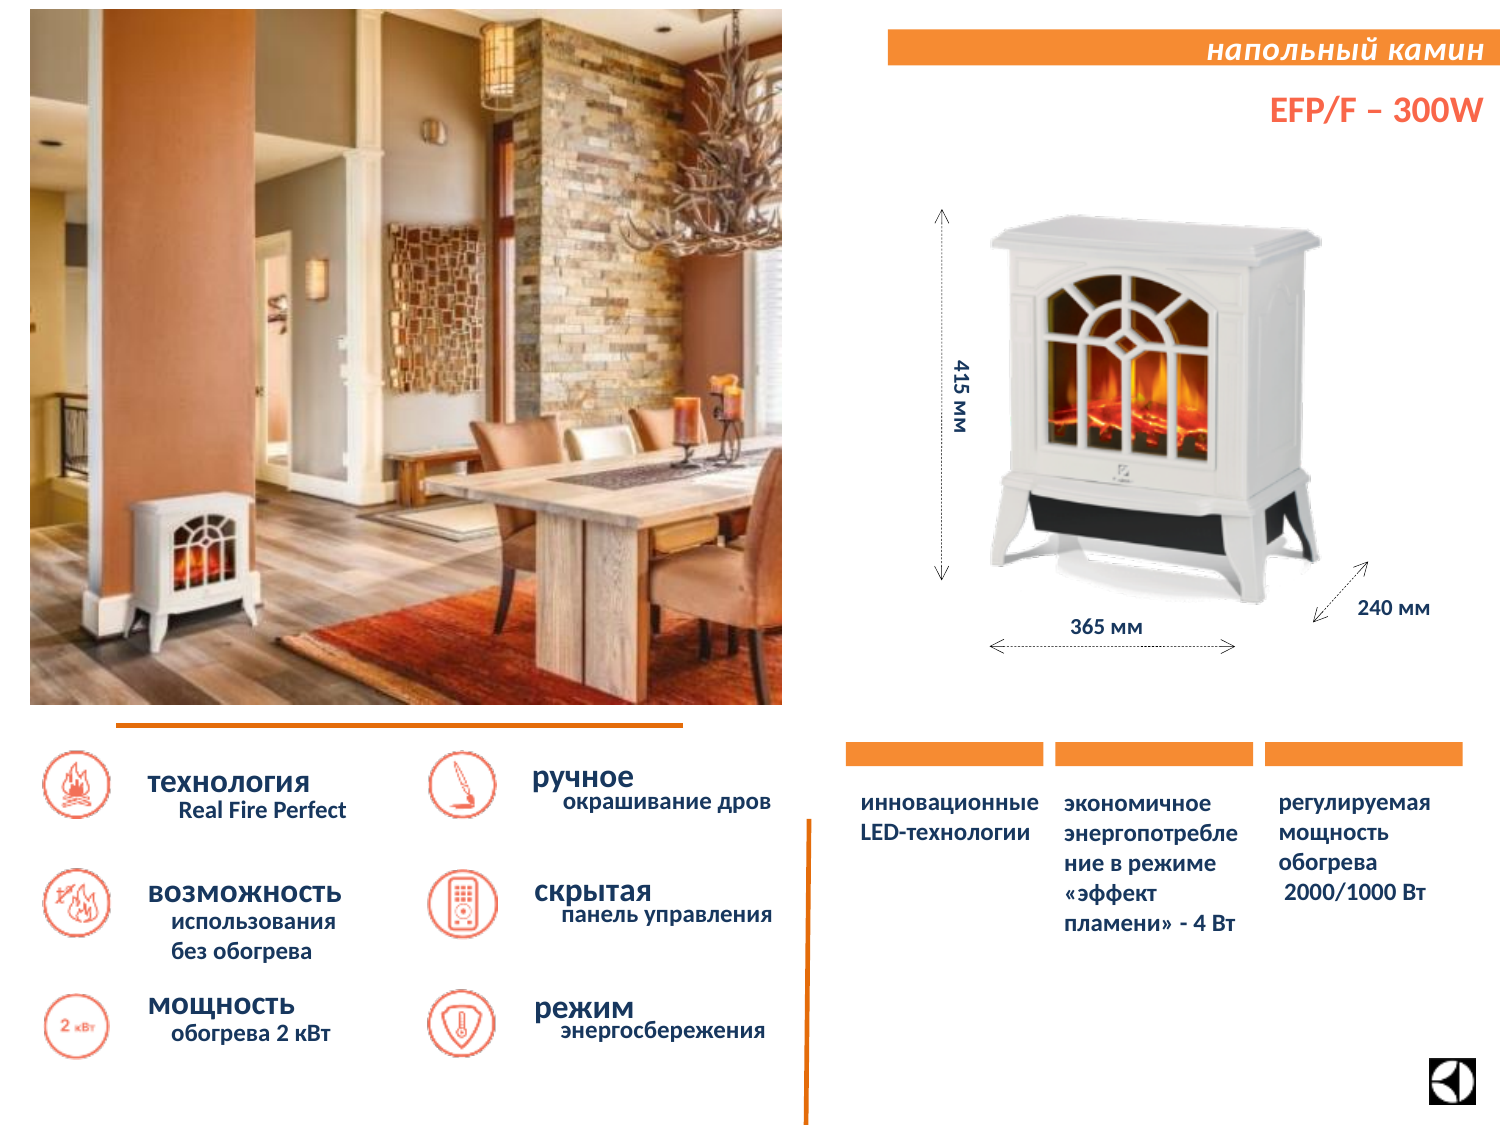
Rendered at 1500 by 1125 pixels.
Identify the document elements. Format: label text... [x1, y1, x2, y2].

text_box режим [519, 977, 650, 1033]
text_box обогрева 2 кВт [156, 1009, 371, 1054]
text_box [845, 742, 1044, 767]
text_box скрытая [519, 860, 668, 915]
text_box окрашивание дров [525, 776, 810, 822]
text_box [1055, 742, 1254, 767]
picture [426, 988, 497, 1059]
text_box энергосбережения [535, 1005, 792, 1051]
text_box инновационные LED-технологии [845, 778, 1056, 853]
text_box напольный камин [887, 29, 1500, 66]
text_box EFP/F – 300W [1254, 77, 1499, 138]
text_box использования без обогрева [156, 917, 391, 972]
picture [40, 747, 113, 820]
text_box регулируемая мощность обогрева 2000/1000 Вт [1263, 778, 1500, 1033]
picture [42, 993, 110, 1060]
picture [426, 749, 498, 821]
text_box экономичное энергопотребление в режиме «эффект пламени» - 4 Вт [1049, 779, 1259, 987]
text_box 240 мм [1368, 585, 1464, 628]
text_box Real Fire Perfect [121, 786, 405, 832]
picture [426, 869, 498, 941]
picture [1429, 1058, 1476, 1105]
text_box технология [132, 751, 368, 806]
text_box [1265, 742, 1463, 767]
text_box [1335, 564, 1372, 620]
picture [40, 867, 113, 940]
text_box ручное [517, 746, 752, 802]
text_box панель управления [525, 890, 800, 936]
picture [983, 208, 1332, 617]
text_box 415 мм [942, 403, 978, 467]
text_box мощность [132, 974, 321, 1029]
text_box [805, 818, 810, 1125]
text_box 365 мм [1055, 625, 1177, 644]
text_box возможность [132, 861, 438, 917]
text_box 415 мм [942, 345, 978, 393]
picture [30, 9, 783, 705]
